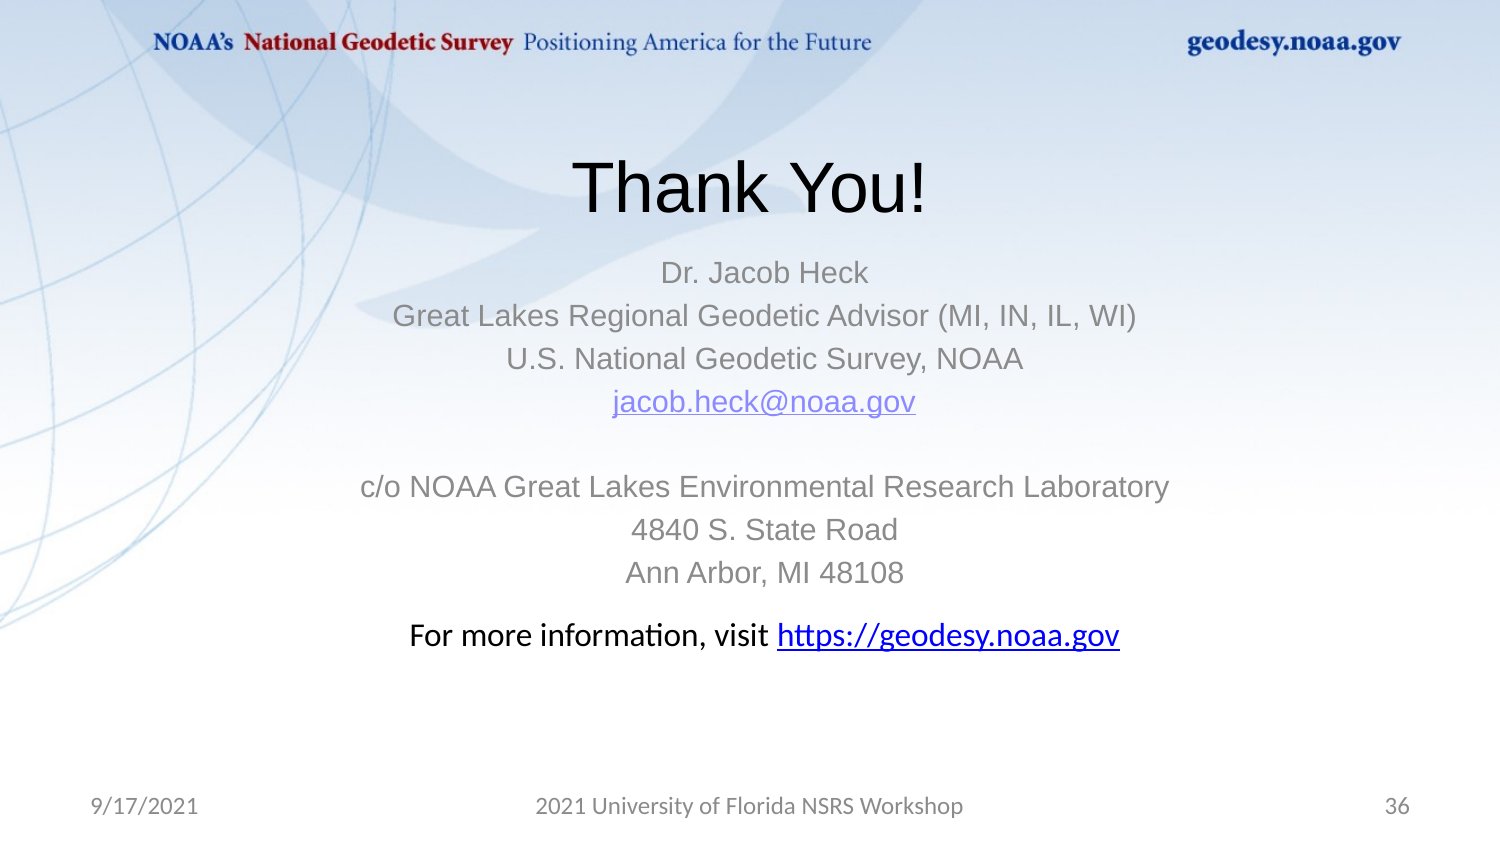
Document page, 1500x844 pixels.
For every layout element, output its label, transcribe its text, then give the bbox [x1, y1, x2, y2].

slide_number 36 [1074, 782, 1425, 827]
title Thank You! [481, 132, 1019, 235]
text_box For more information, visit https://geodesy.noaa.gov [268, 605, 1262, 661]
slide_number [75, 782, 425, 827]
footer 2021 University of Florida NSRS Workshop [512, 782, 988, 827]
picture [0, 0, 1500, 844]
subtitle Dr. Jacob Heck Great Lakes Regional Geodetic Advisor (MI, IN, IL, WI) U.S. National Geodetic Survey, NOAA jacob.heck@noaa.gov c/o NOAA Great Lakes Environmental Research Laboratory 4840 S. State Road Ann Arbor, MI 48108 [249, 245, 1280, 598]
